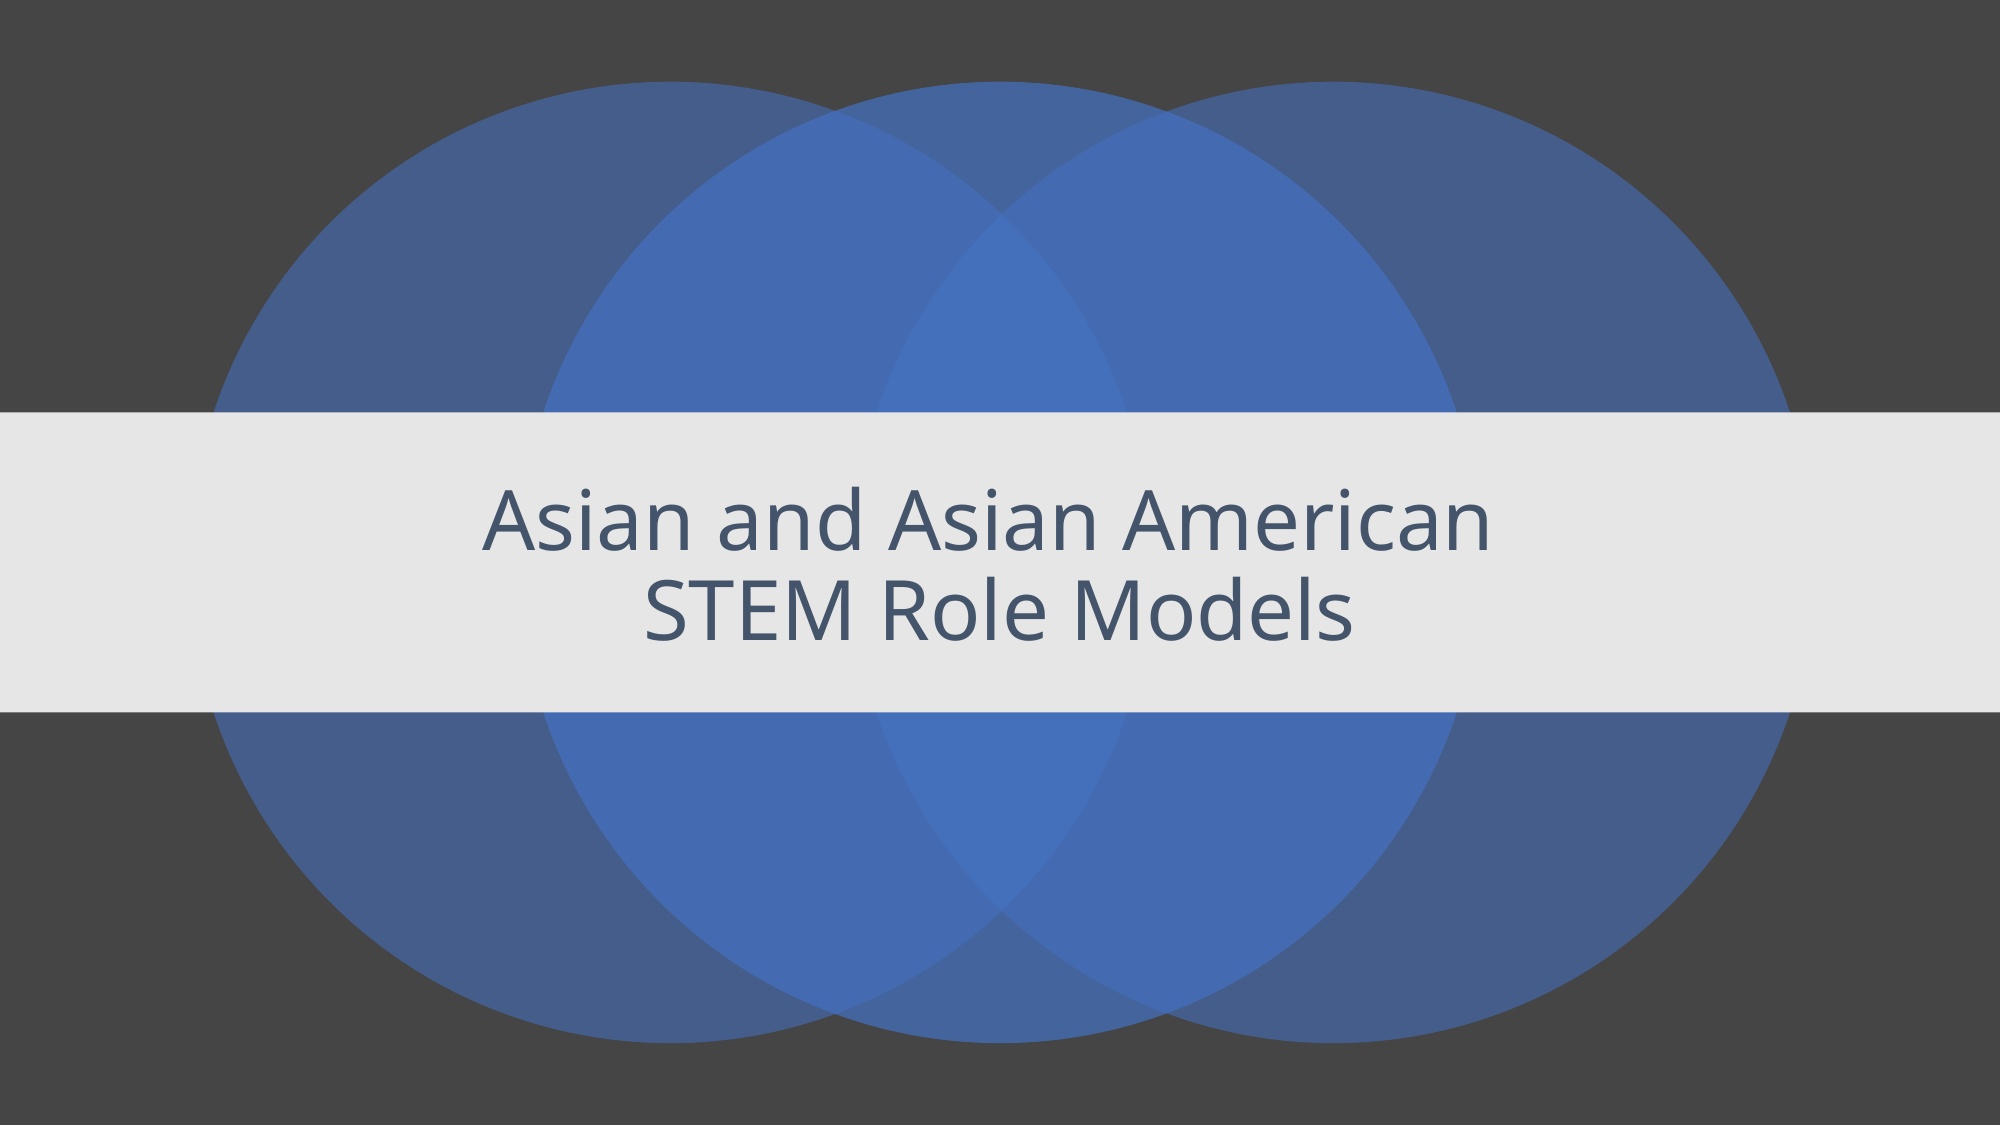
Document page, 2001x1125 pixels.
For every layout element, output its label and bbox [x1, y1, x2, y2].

text_box [0, 411, 189, 713]
text_box [1814, 411, 2000, 713]
text_box [189, 81, 1814, 1044]
